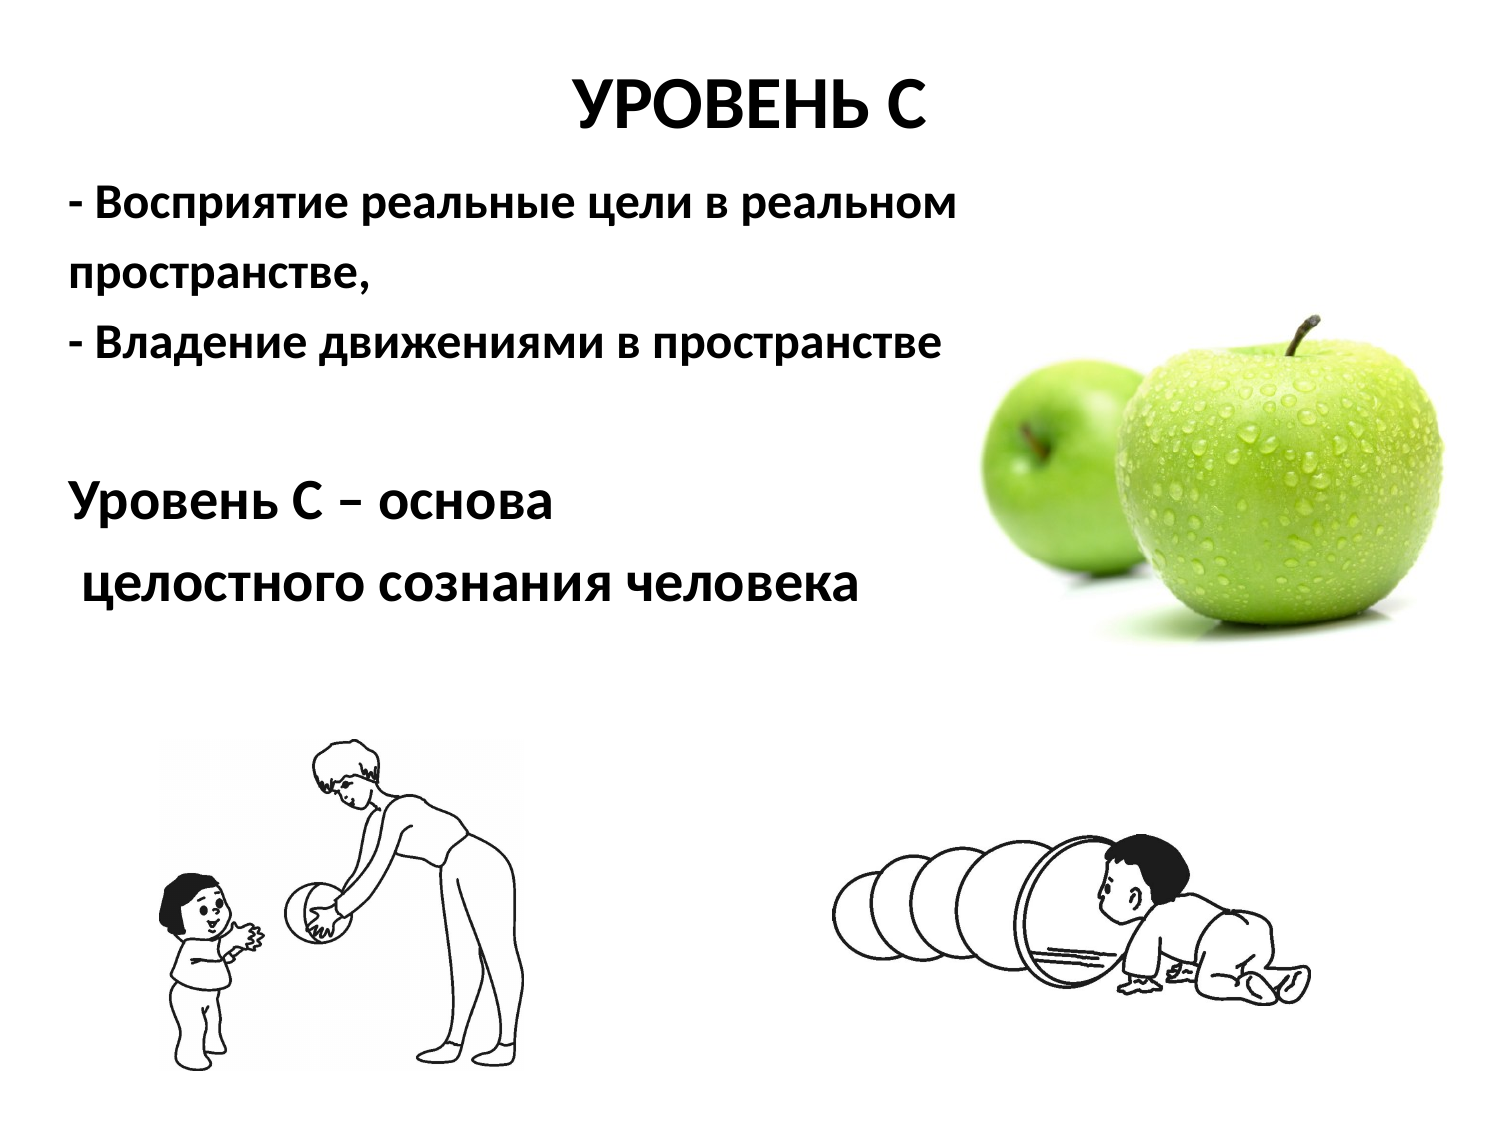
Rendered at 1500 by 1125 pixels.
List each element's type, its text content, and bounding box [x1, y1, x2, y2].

list - Восприятие реальные цели в реальном пространстве, - Владение движениями в пространстве Уровень С – основа целостного сознания человека [53, 160, 1404, 1094]
picture [960, 243, 1500, 706]
picture [832, 833, 1311, 1006]
title УРОВЕНЬ С [75, 0, 1425, 197]
picture [159, 739, 524, 1072]
